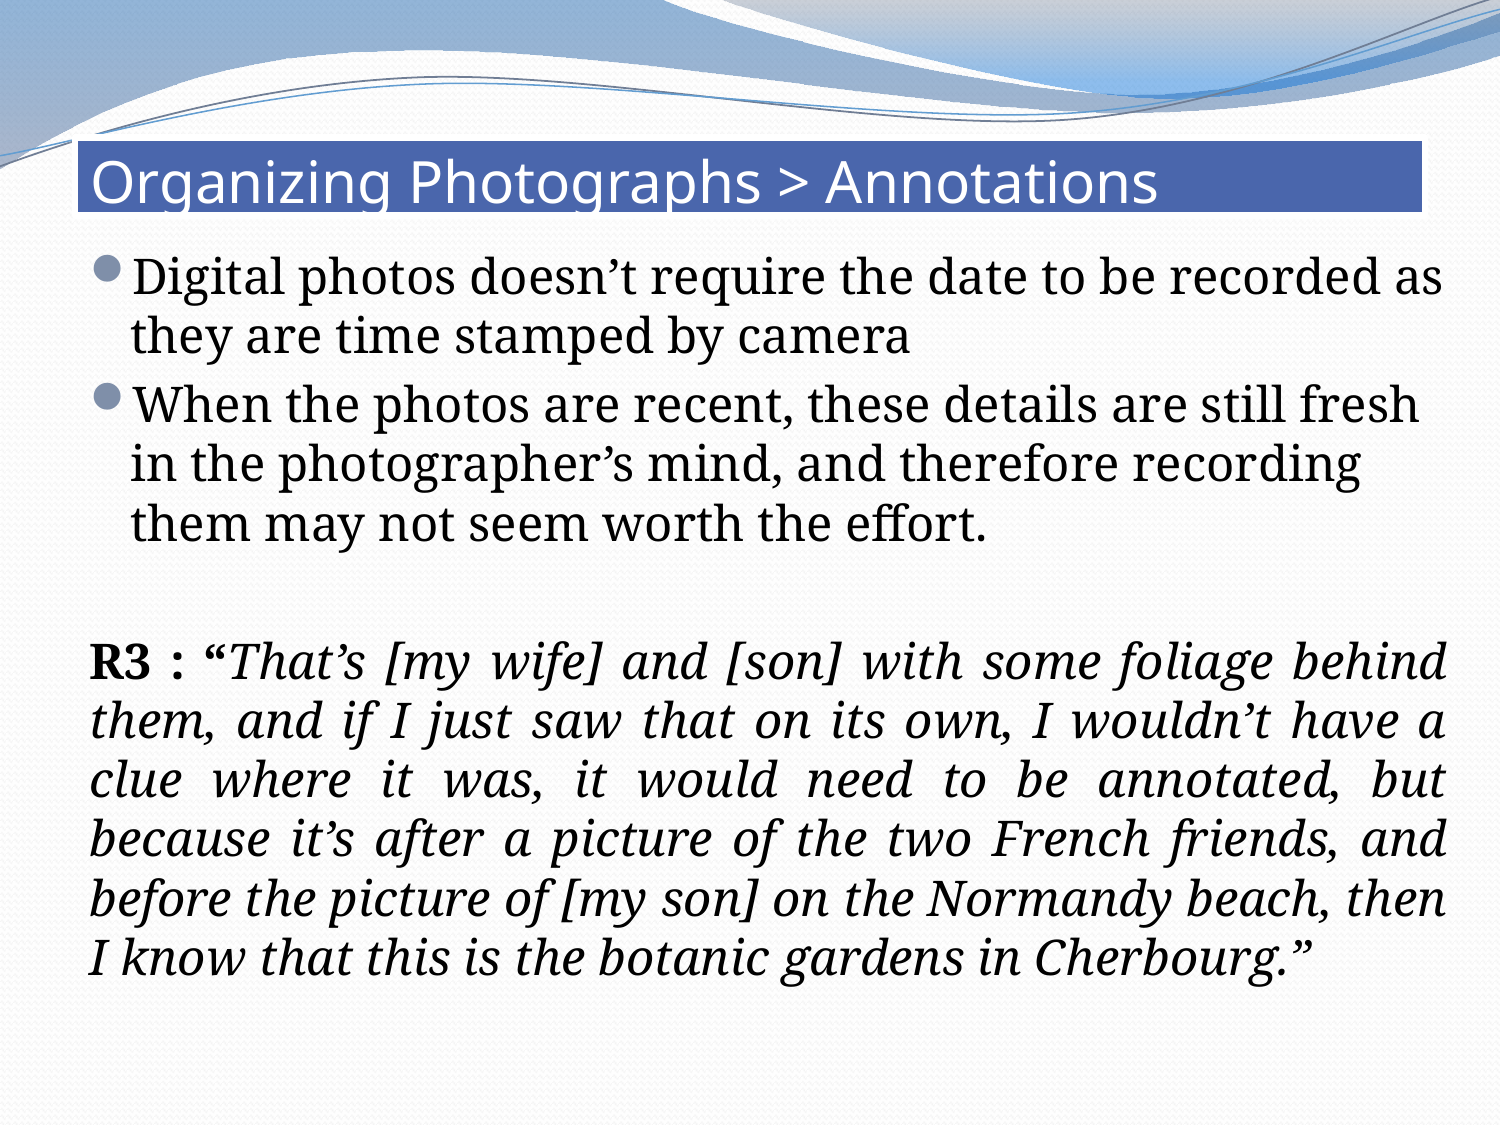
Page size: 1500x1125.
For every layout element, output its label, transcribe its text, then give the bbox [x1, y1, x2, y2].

list Digital photos doesn’t require the date to be recorded as they are time stamped by camera When the photos are recent, these details are still fresh in the photographer’s mind, and therefore recording them may not seem worth the effort. R3 : “That’s [my wife] and [son] with some foliage behind them, and if I just saw that on its own, I wouldn’t have a clue where it was, it would need to be annotated, but because it’s after a picture of the two French friends, and before the picture of [my son] on the Normandy beach, then I know that this is the botanic gardens in Cherbourg.” [75, 237, 1463, 1038]
title Organizing Photographs > Annotations [72, 134, 1428, 219]
